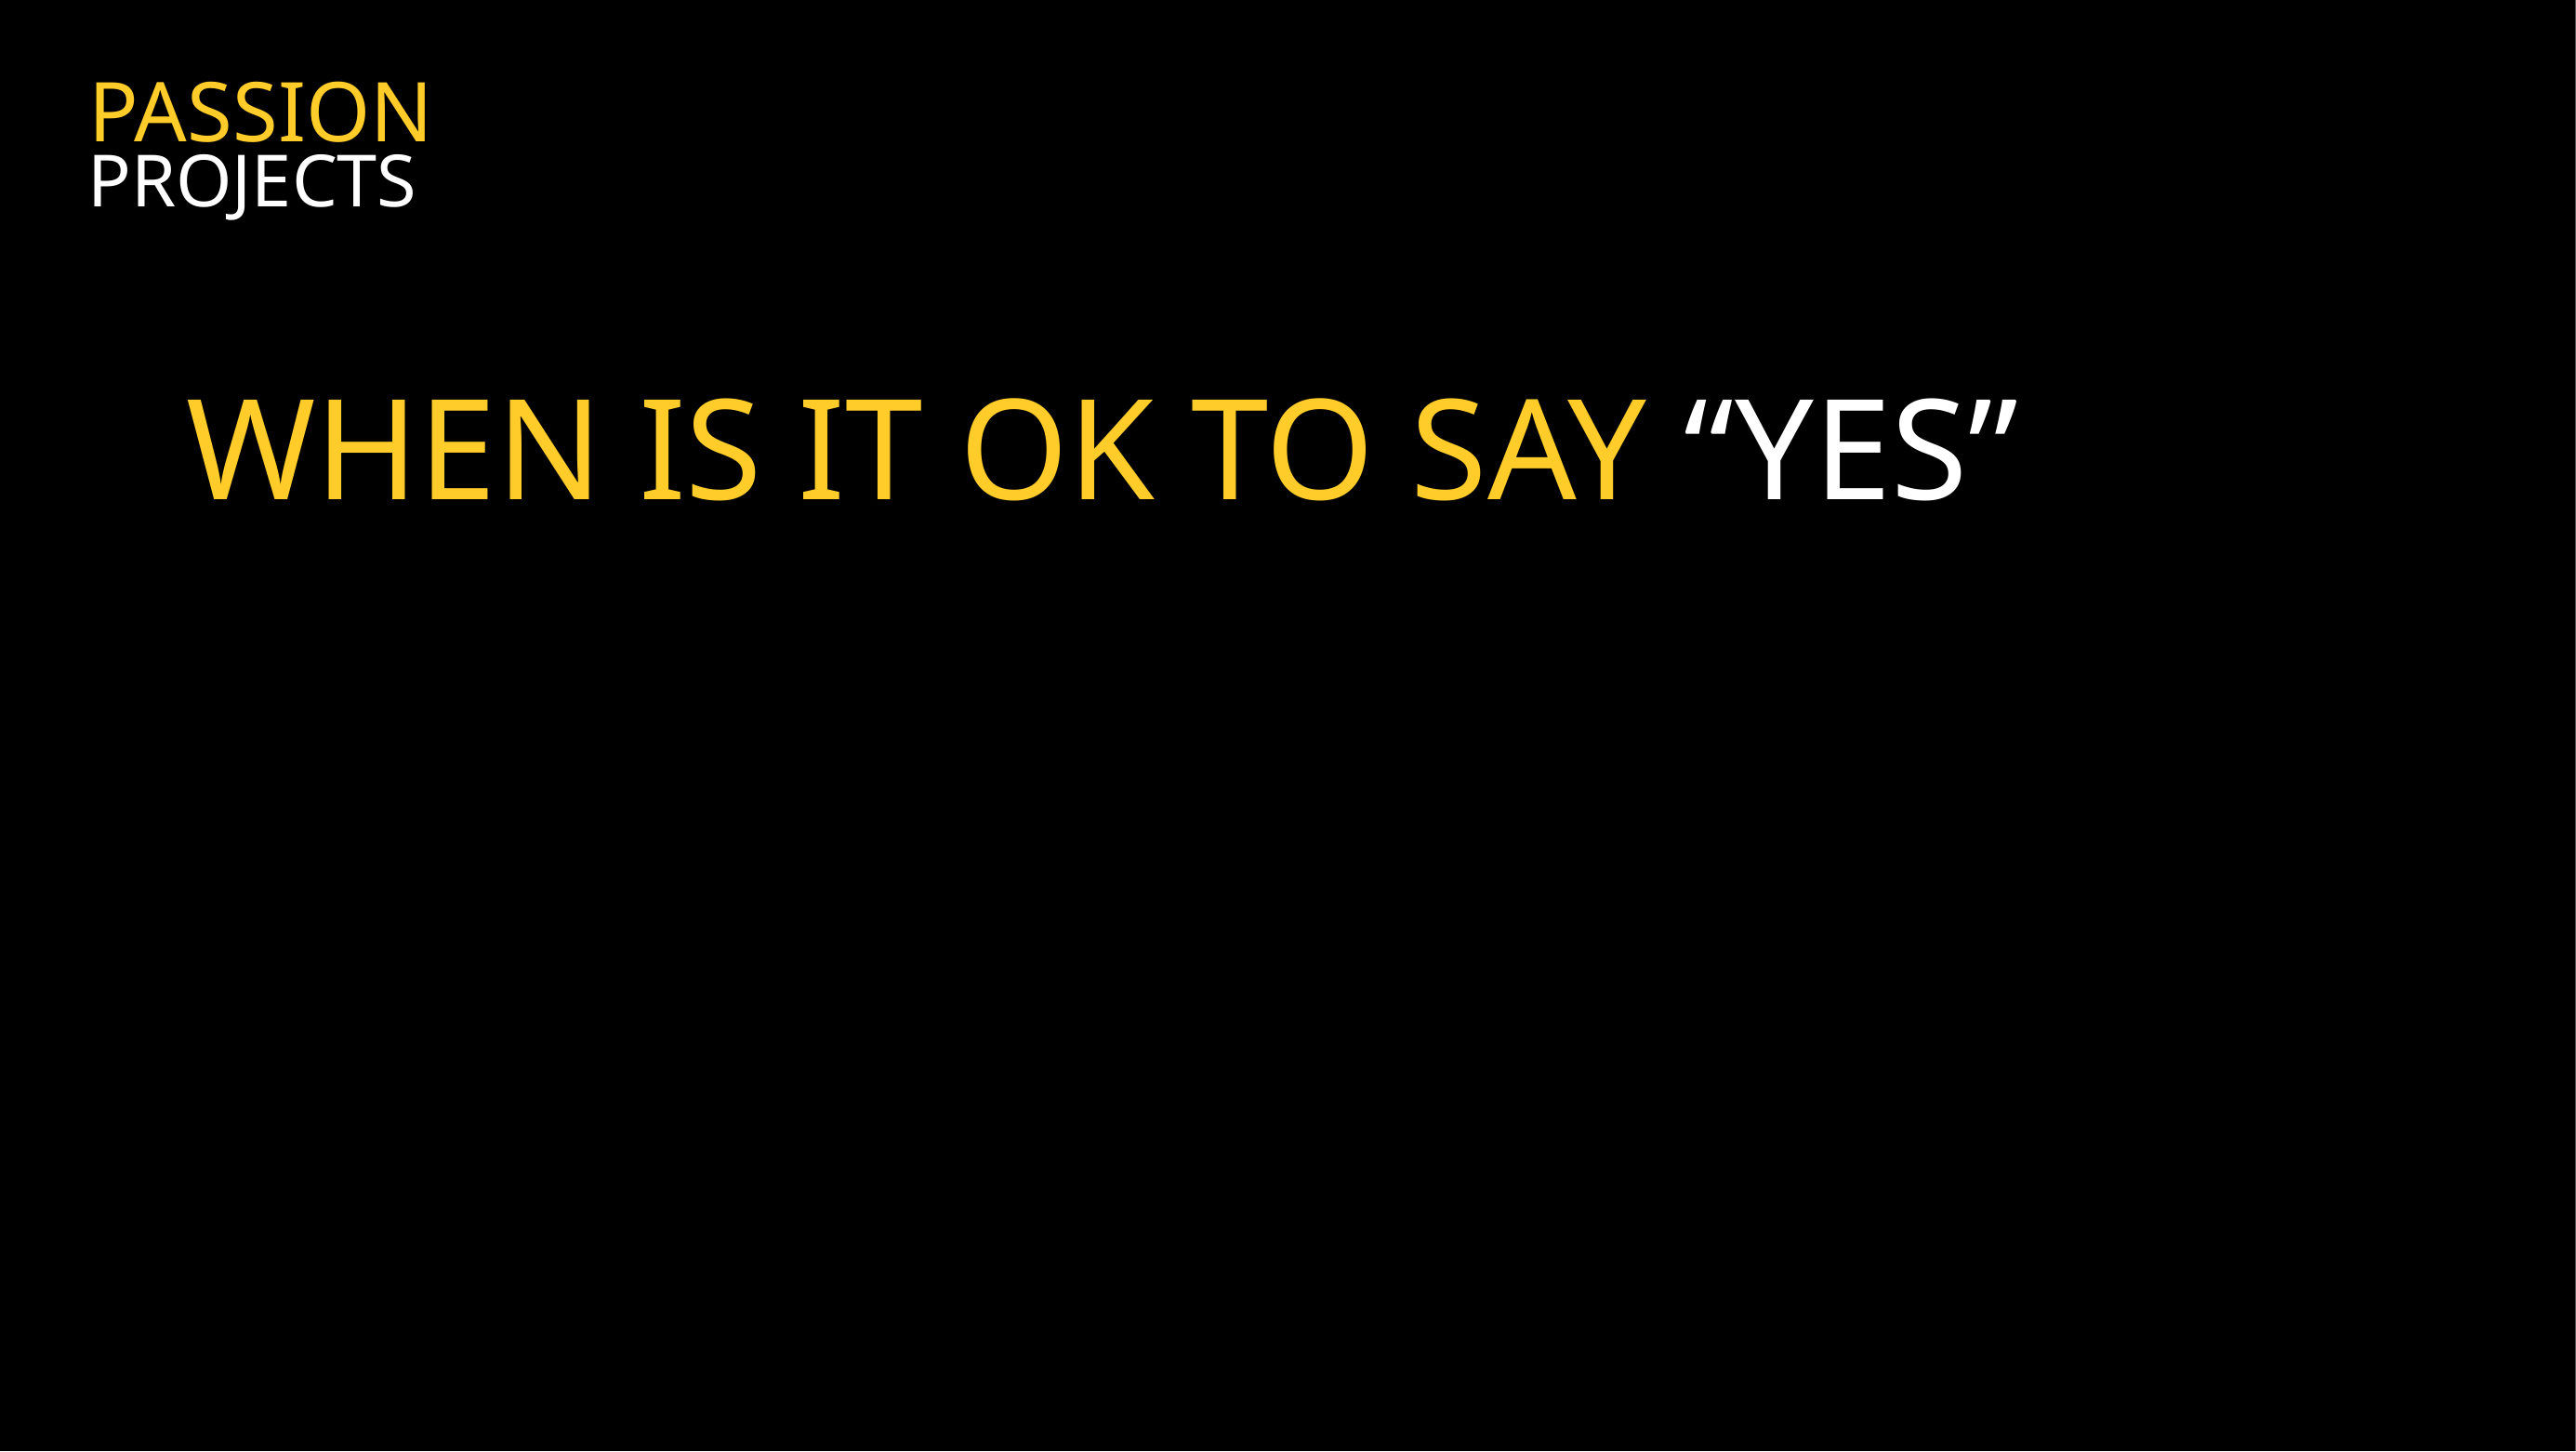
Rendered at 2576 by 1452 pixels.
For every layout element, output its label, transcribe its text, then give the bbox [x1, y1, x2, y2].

text_box WHEN IS IT OK TO SAY “YES” [172, 353, 2149, 535]
text_box PROJECTS [74, 140, 707, 229]
text_box PASSION [74, 52, 865, 161]
